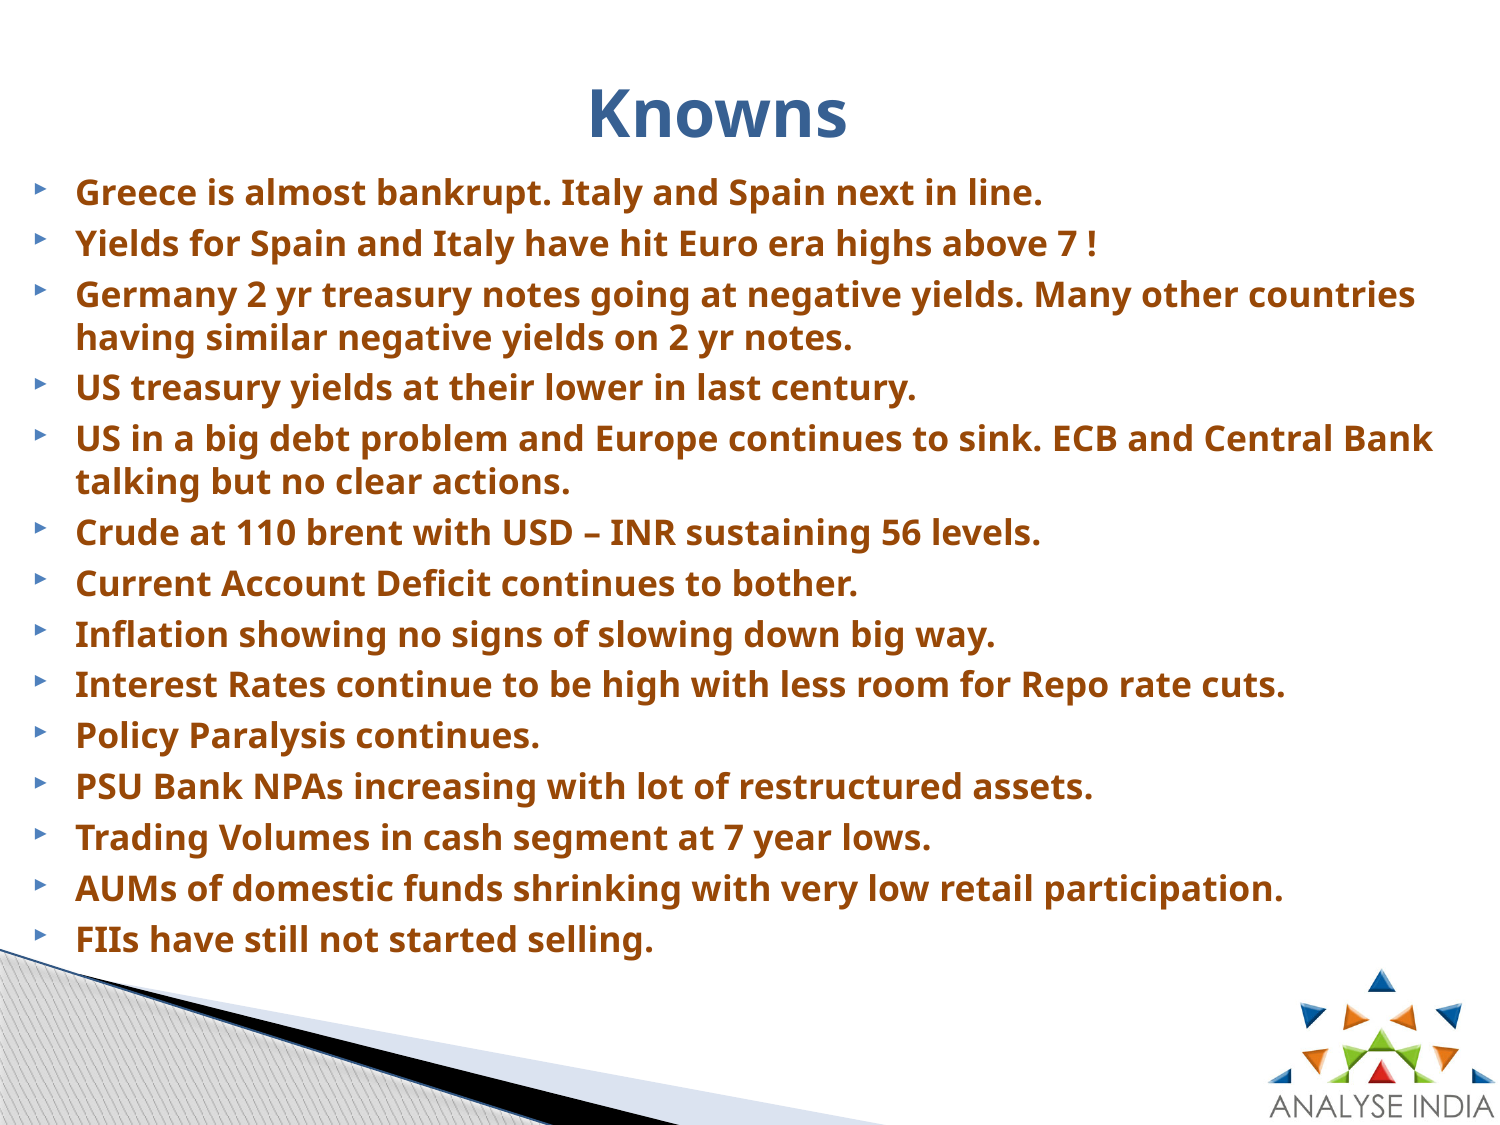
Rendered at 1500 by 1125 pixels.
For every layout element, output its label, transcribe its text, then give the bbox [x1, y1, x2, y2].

list Greece is almost bankrupt. Italy and Spain next in line. Yields for Spain and Italy have hit Euro era highs above 7 ! Germany 2 yr treasury notes going at negative yields. Many other countries having similar negative yields on 2 yr notes. US treasury yields at their lower in last century. US in a big debt problem and Europe continues to sink. ECB and Central Bank talking but no clear actions. Crude at 110 brent with USD – INR sustaining 56 levels. Current Account Deficit continues to bother. Inflation showing no signs of slowing down big way. Interest Rates continue to be high with less room for Repo rate cuts. Policy Paralysis continues. PSU Bank NPAs increasing with lot of restructured assets. Trading Volumes in cash segment at 7 year lows. AUMs of domestic funds shrinking with very low retail participation. FIIs have still not started selling. [0, 162, 1500, 972]
title Knowns [50, 50, 1400, 162]
picture [1263, 962, 1500, 1125]
